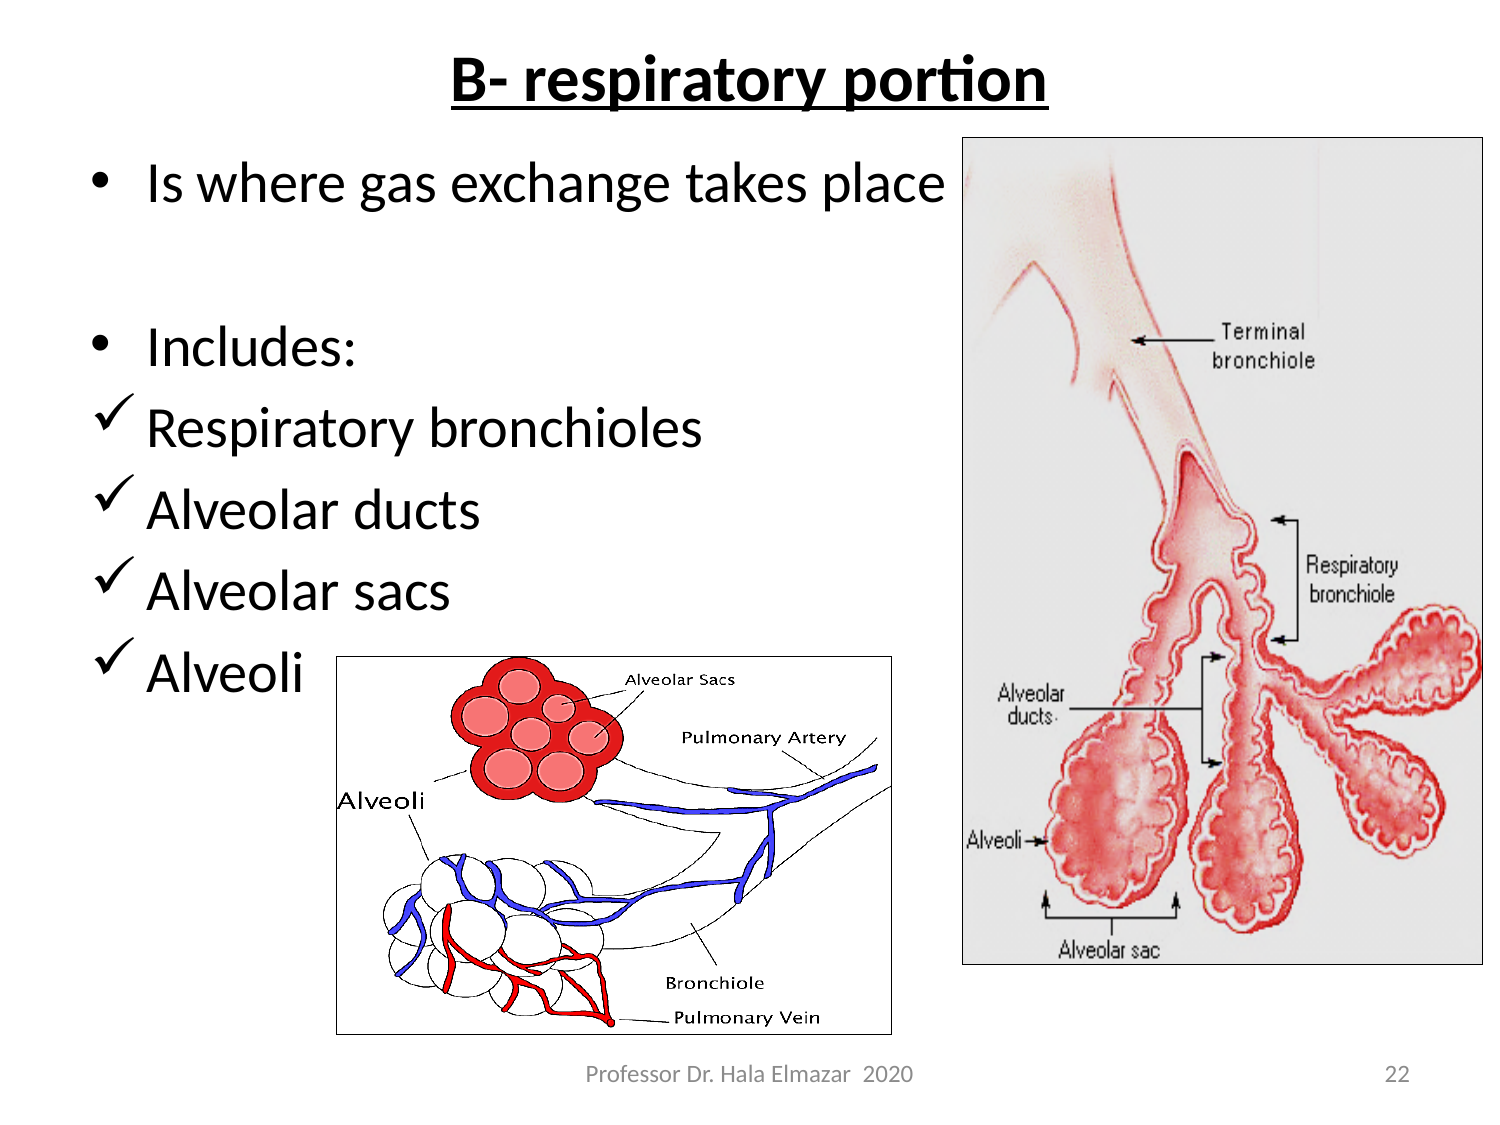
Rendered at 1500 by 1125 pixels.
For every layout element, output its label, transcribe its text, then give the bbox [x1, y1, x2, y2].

footer Professor Dr. Hala Elmazar 2020 [512, 1042, 988, 1103]
picture [962, 136, 1483, 965]
list Is where gas exchange takes place Includes: Respiratory bronchioles Alveolar ducts Alveolar sacs Alveoli [75, 137, 1425, 1059]
picture [336, 656, 892, 1036]
title B- respiratory portion [75, 0, 1425, 137]
slide_number 22 [1074, 1042, 1425, 1103]
